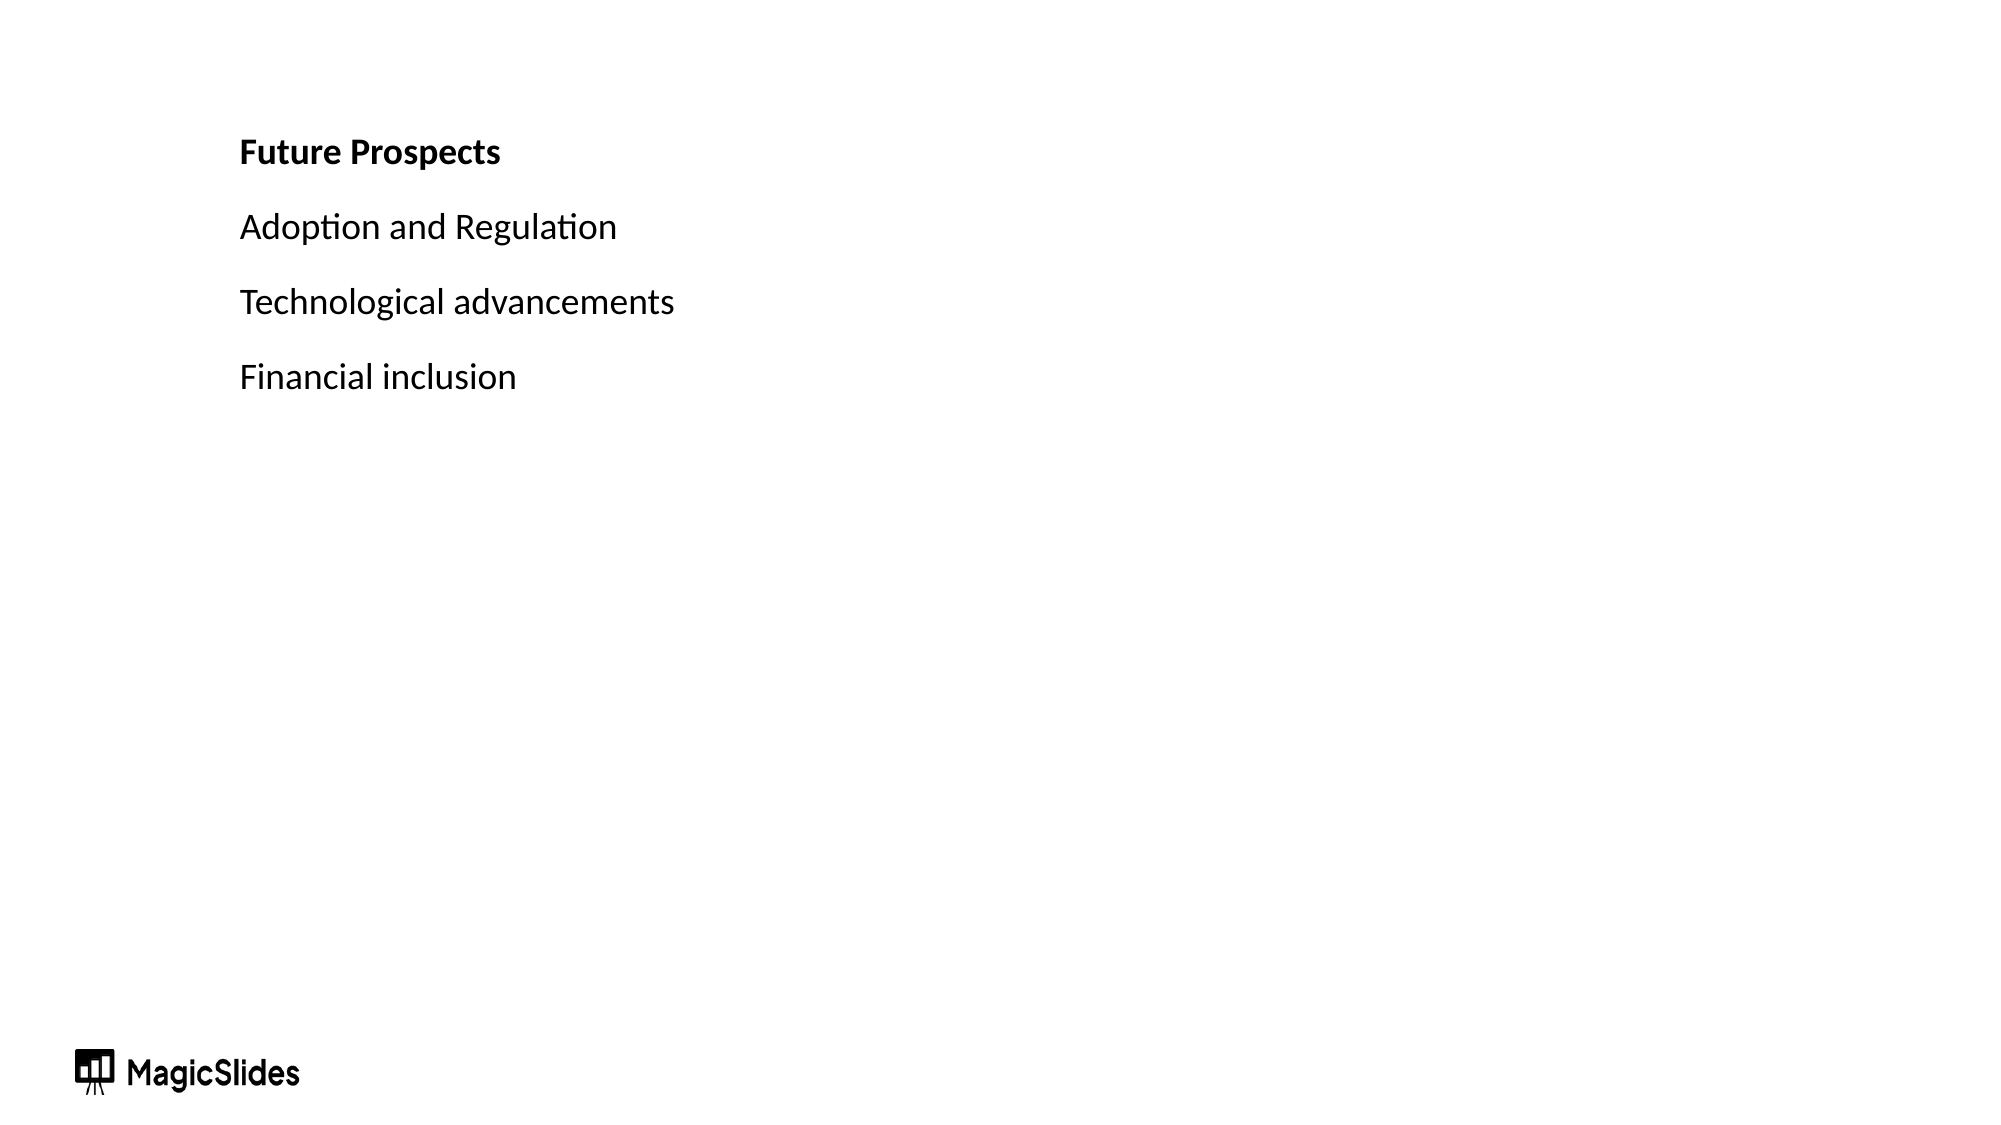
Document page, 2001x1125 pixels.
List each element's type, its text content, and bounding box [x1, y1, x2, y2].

text_box Future Prospects [225, 112, 1463, 187]
picture [75, 1049, 300, 1095]
text_box Adoption and Regulation [225, 187, 1463, 262]
text_box Technological advancements [225, 262, 1463, 337]
text_box Financial inclusion [225, 337, 1463, 413]
